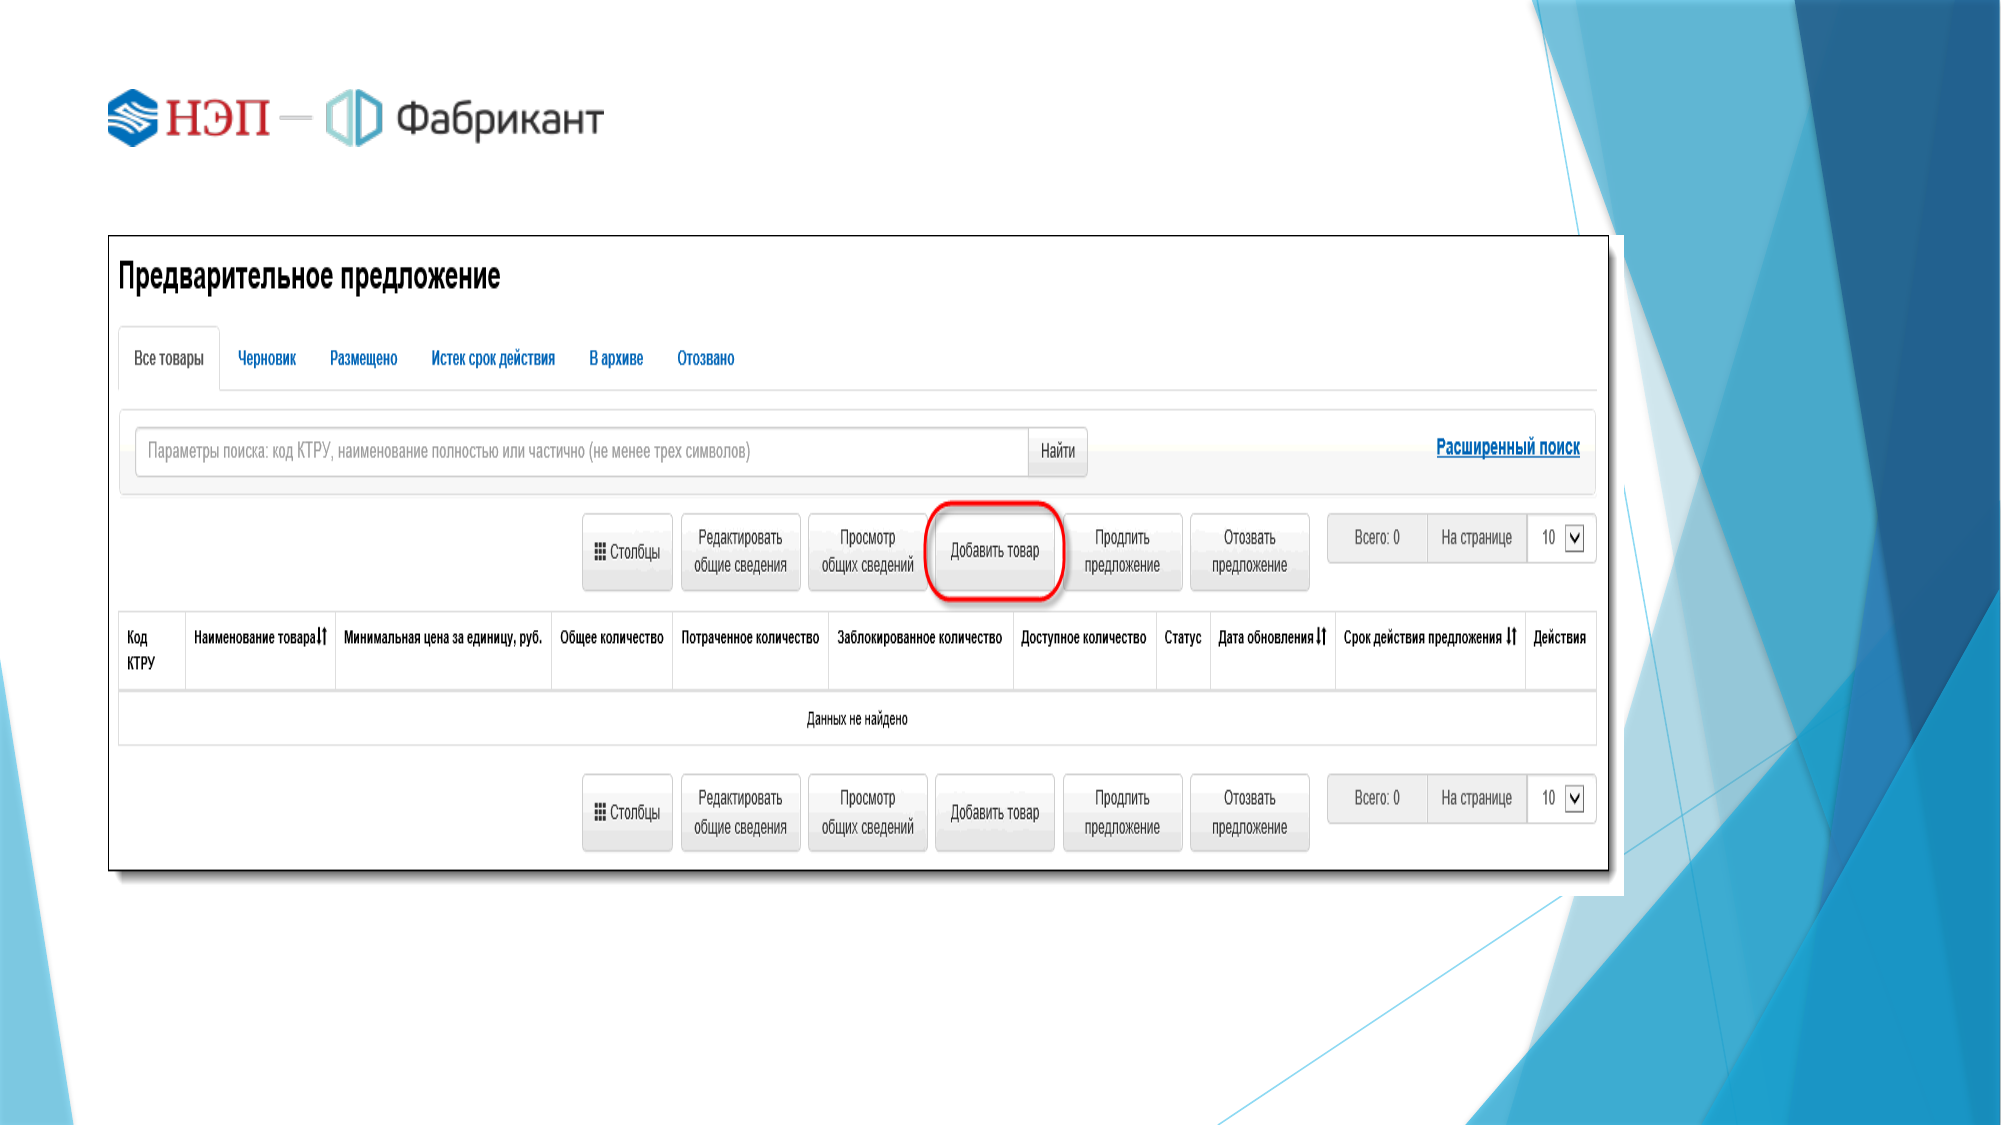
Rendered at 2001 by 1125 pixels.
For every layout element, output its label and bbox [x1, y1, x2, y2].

picture [108, 234, 1625, 897]
picture [108, 89, 605, 147]
